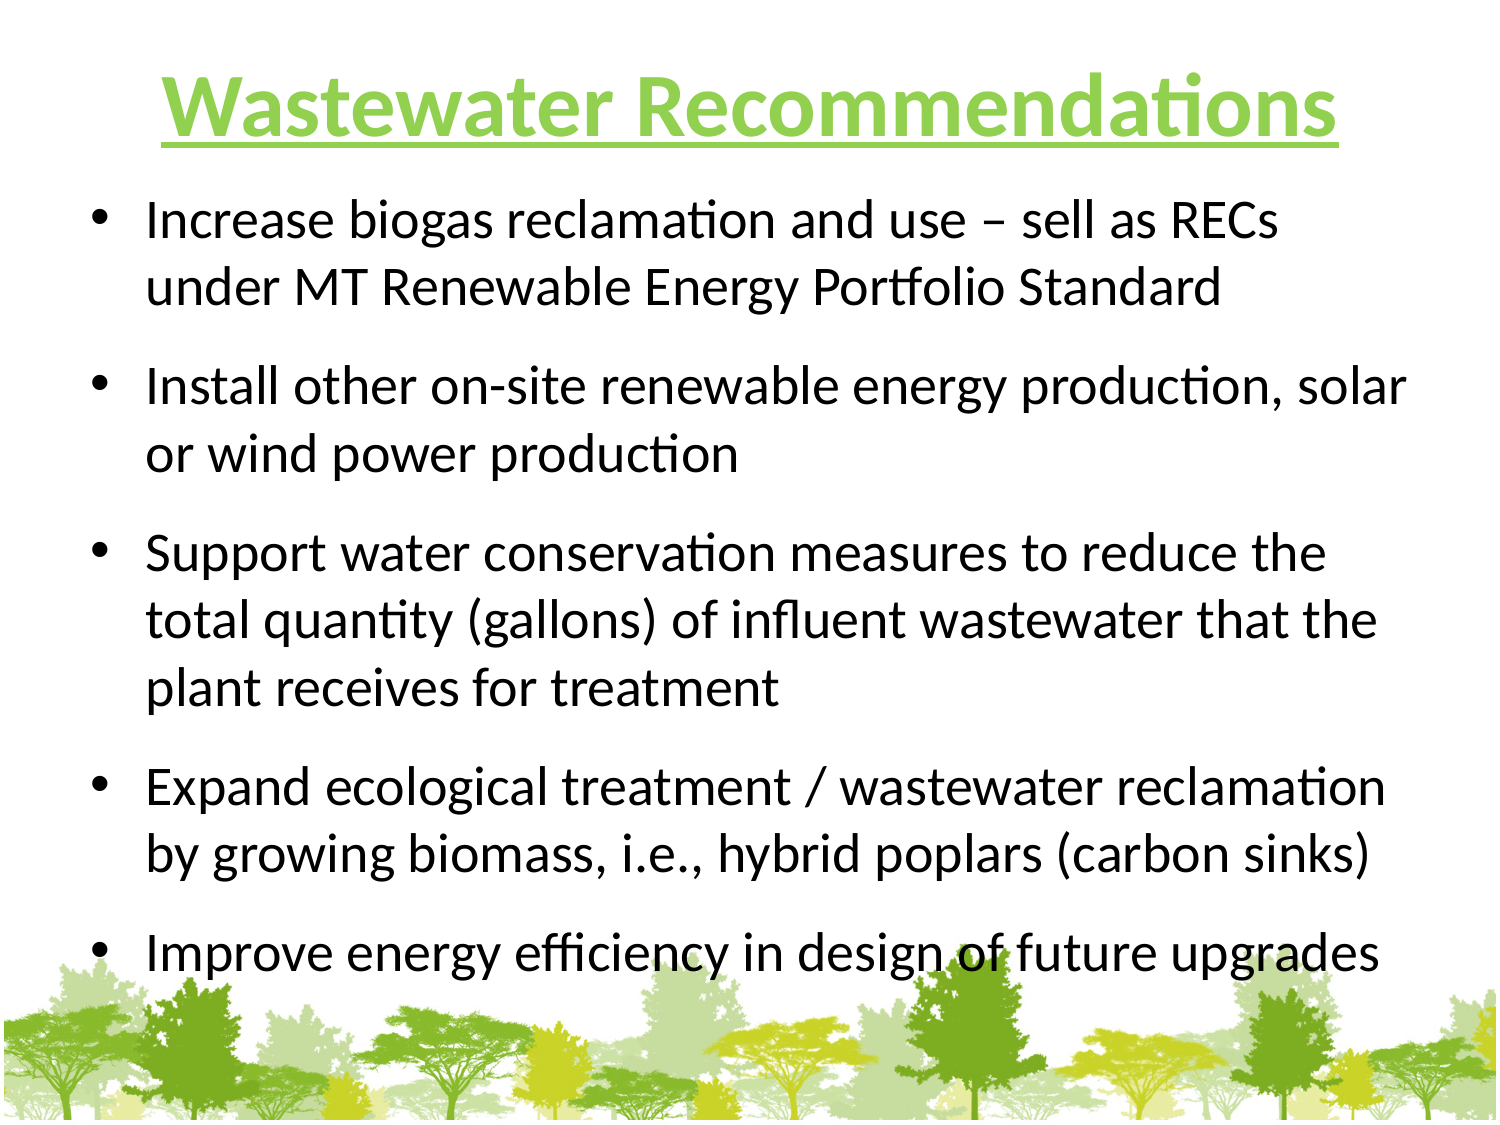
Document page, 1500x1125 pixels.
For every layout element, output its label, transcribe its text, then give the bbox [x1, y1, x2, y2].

picture [0, 0, 1500, 1125]
title Wastewater Recommendations [74, 37, 1426, 163]
list Increase biogas reclamation and use – sell as RECs under MT Renewable Energy Portfolio Standard Install other on-site renewable energy production, solar or wind power production Support water conservation measures to reduce the total quantity (gallons) of influent wastewater that the plant receives for treatment Expand ecological treatment / wastewater reclamation by growing biomass, i.e., hybrid poplars (carbon sinks) Improve energy efficiency in design of future upgrades [74, 174, 1426, 1006]
